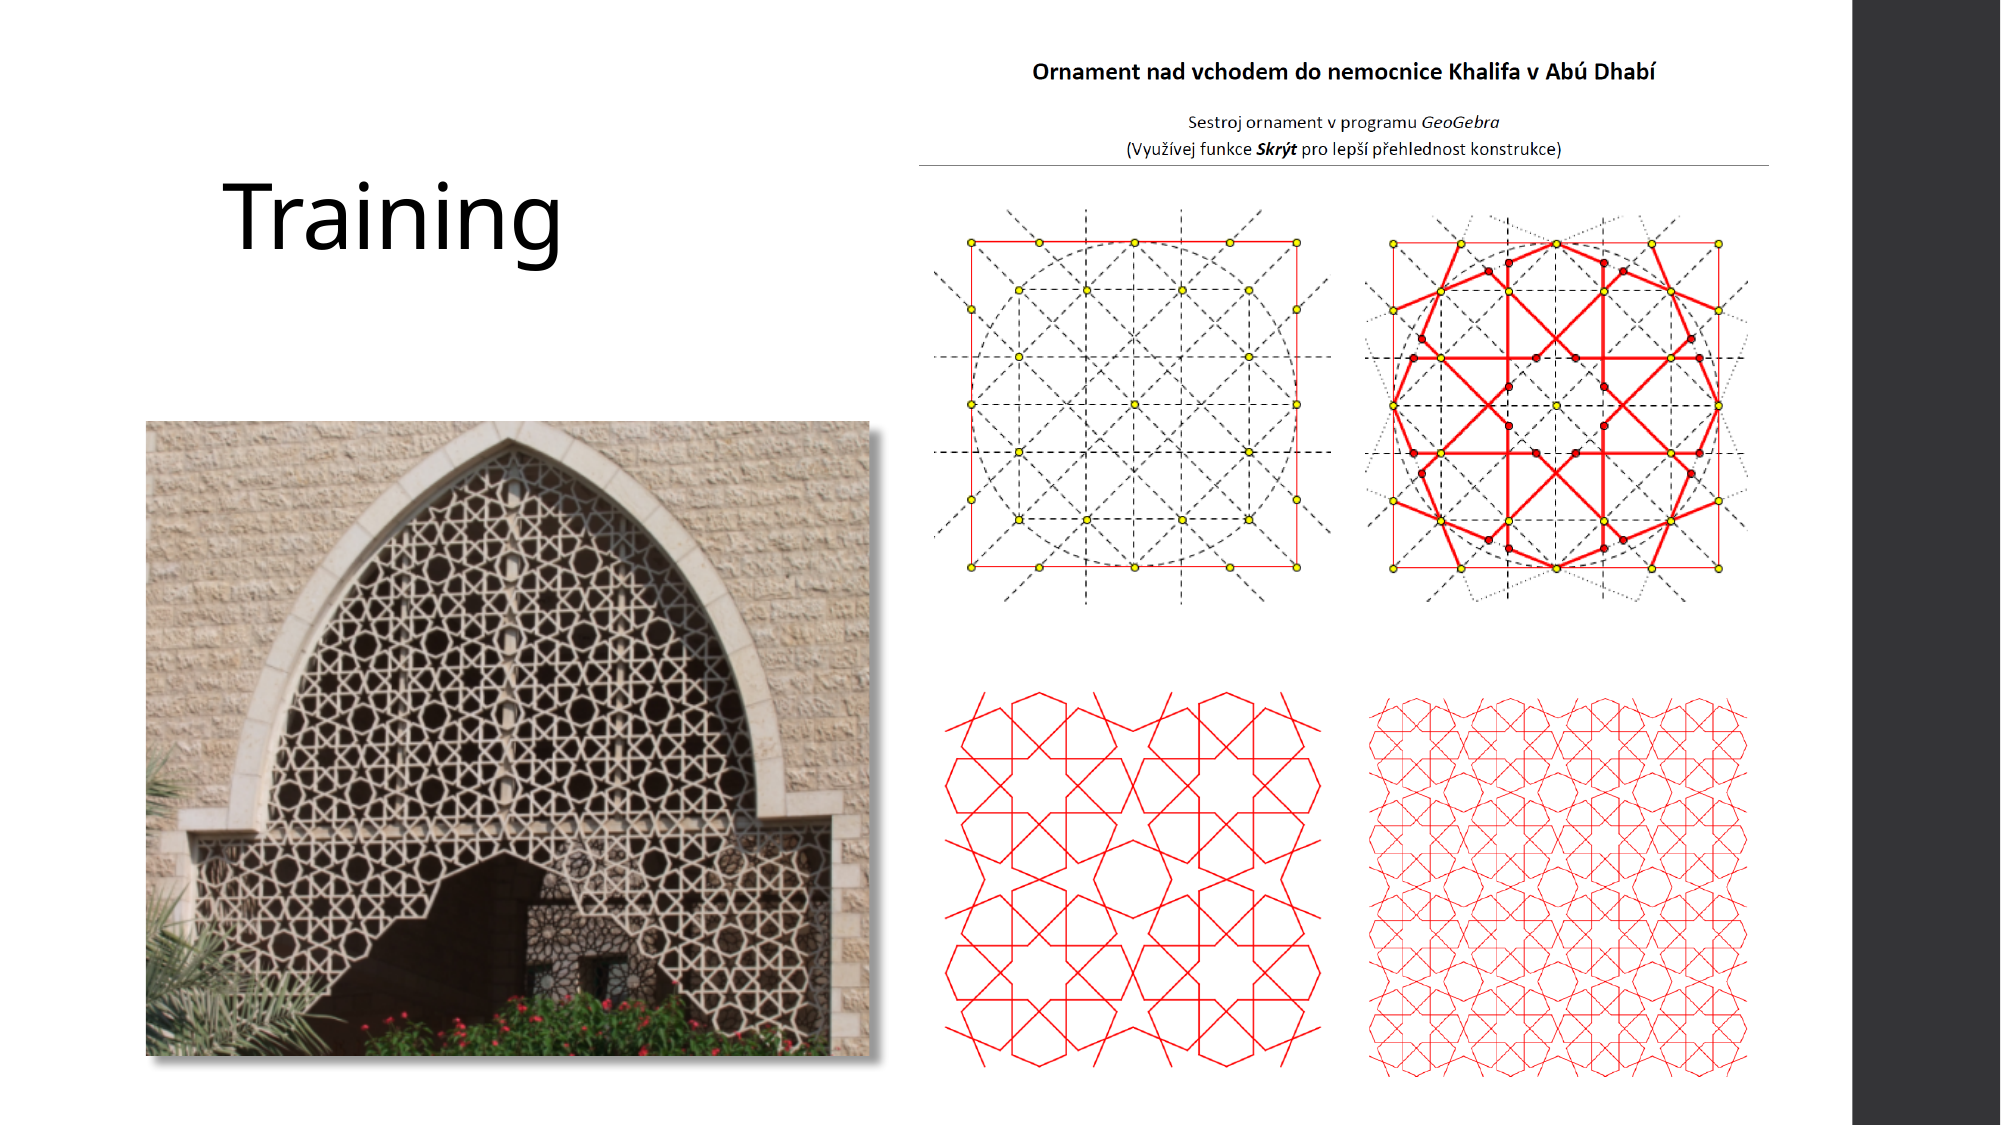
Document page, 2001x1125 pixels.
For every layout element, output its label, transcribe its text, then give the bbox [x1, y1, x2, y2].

picture [910, 59, 1798, 1081]
title Training [206, 60, 905, 278]
picture [145, 421, 870, 1057]
